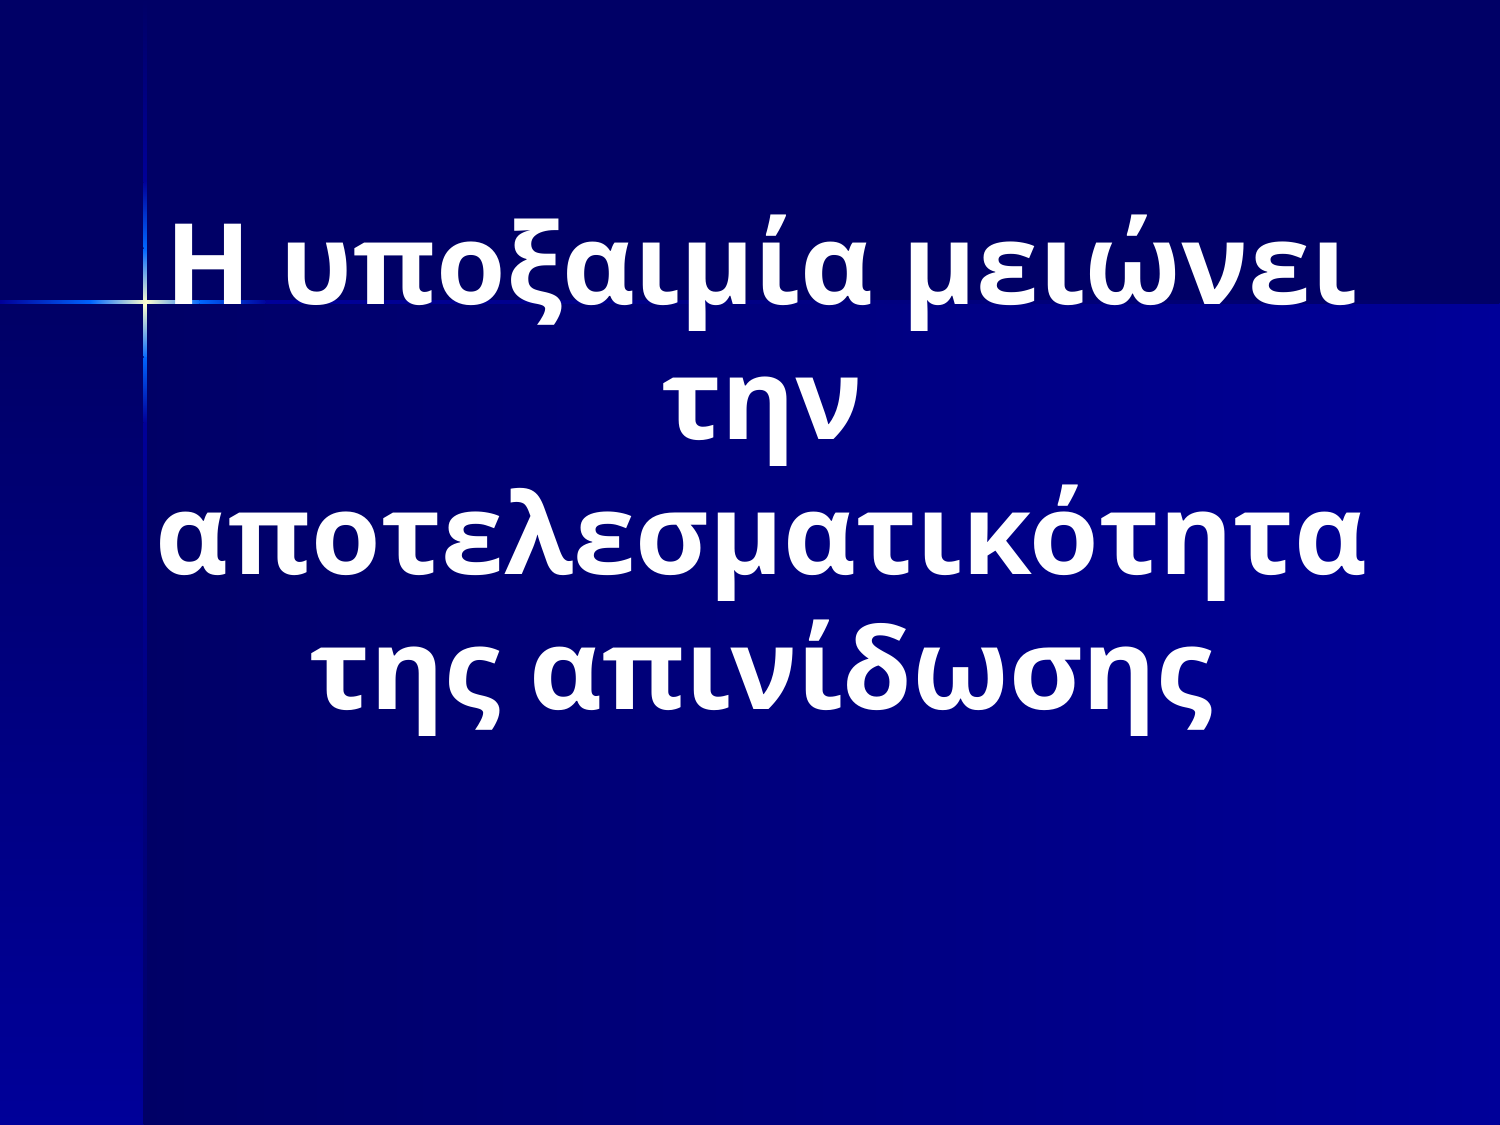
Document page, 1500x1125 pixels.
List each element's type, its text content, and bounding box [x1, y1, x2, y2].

text_box Η υποξαιμία μειώνει την αποτελεσματικότητα της απινίδωσης [88, 184, 1436, 740]
